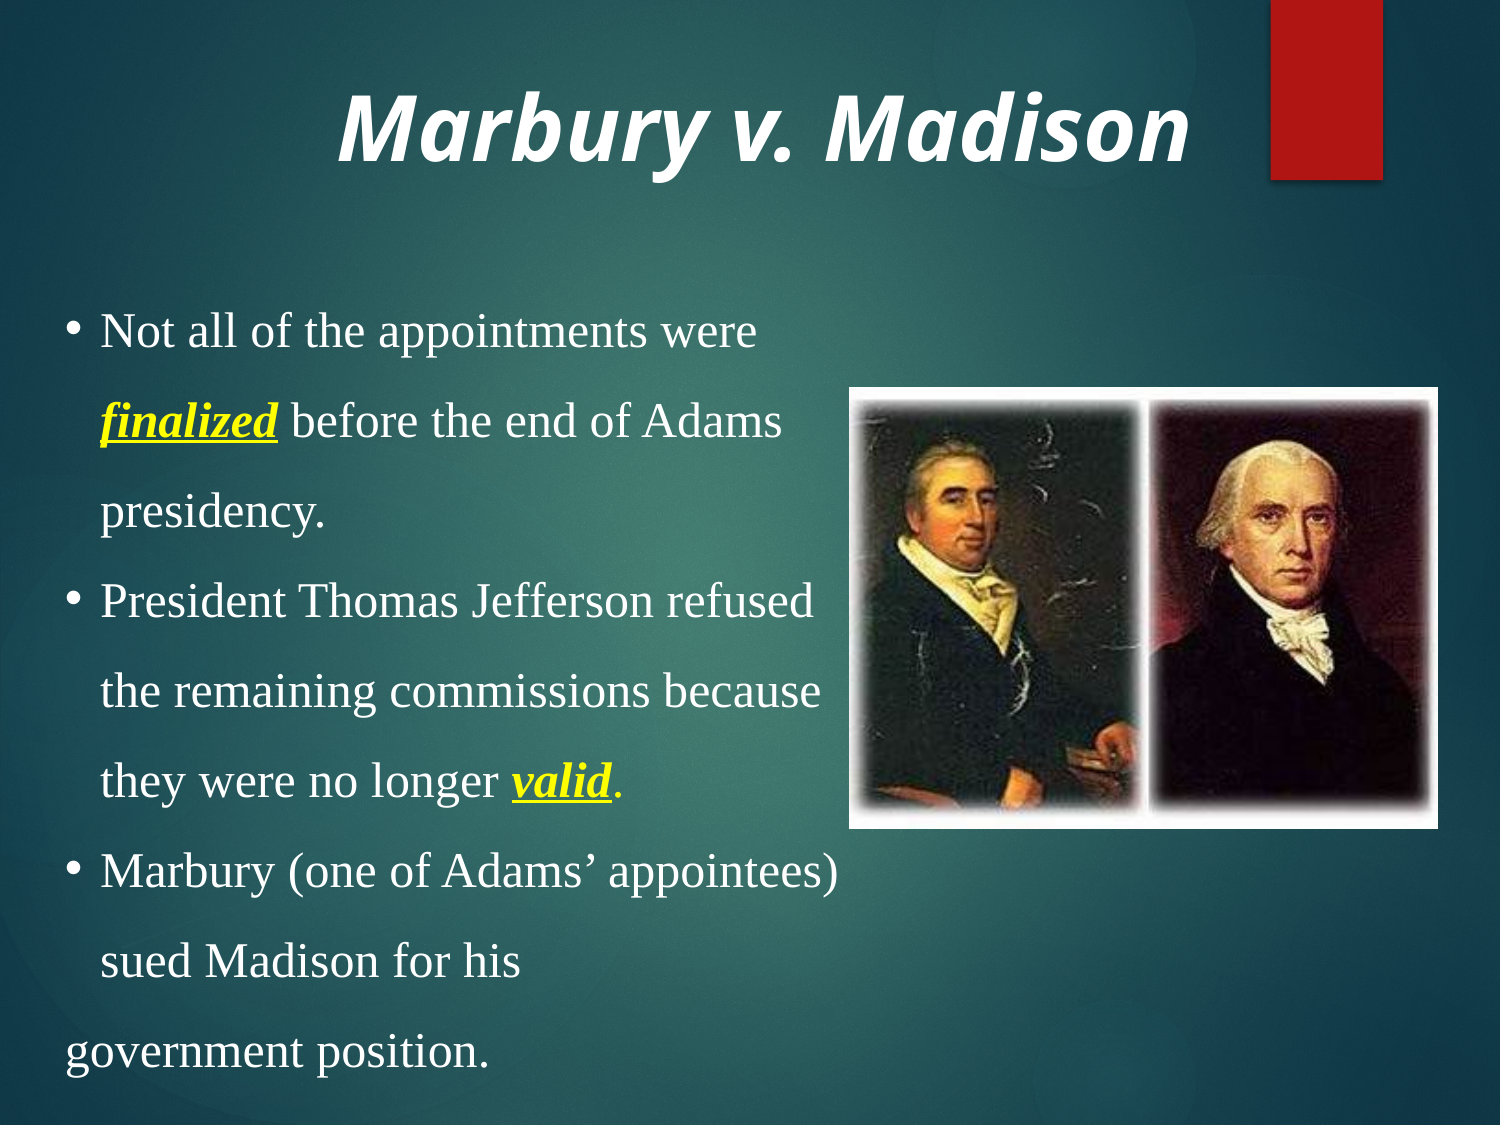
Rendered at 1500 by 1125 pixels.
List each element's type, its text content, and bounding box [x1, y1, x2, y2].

text_box Marbury v. Madison [321, 62, 1209, 188]
picture [849, 387, 1438, 829]
text_box Not all of the appointments were finalized before the end of Adams presidency. President Thomas Jefferson refused the remaining commissions because they were no longer valid. Marbury (one of Adams’ appointees) sued Madison for his government position. [49, 99, 875, 1125]
